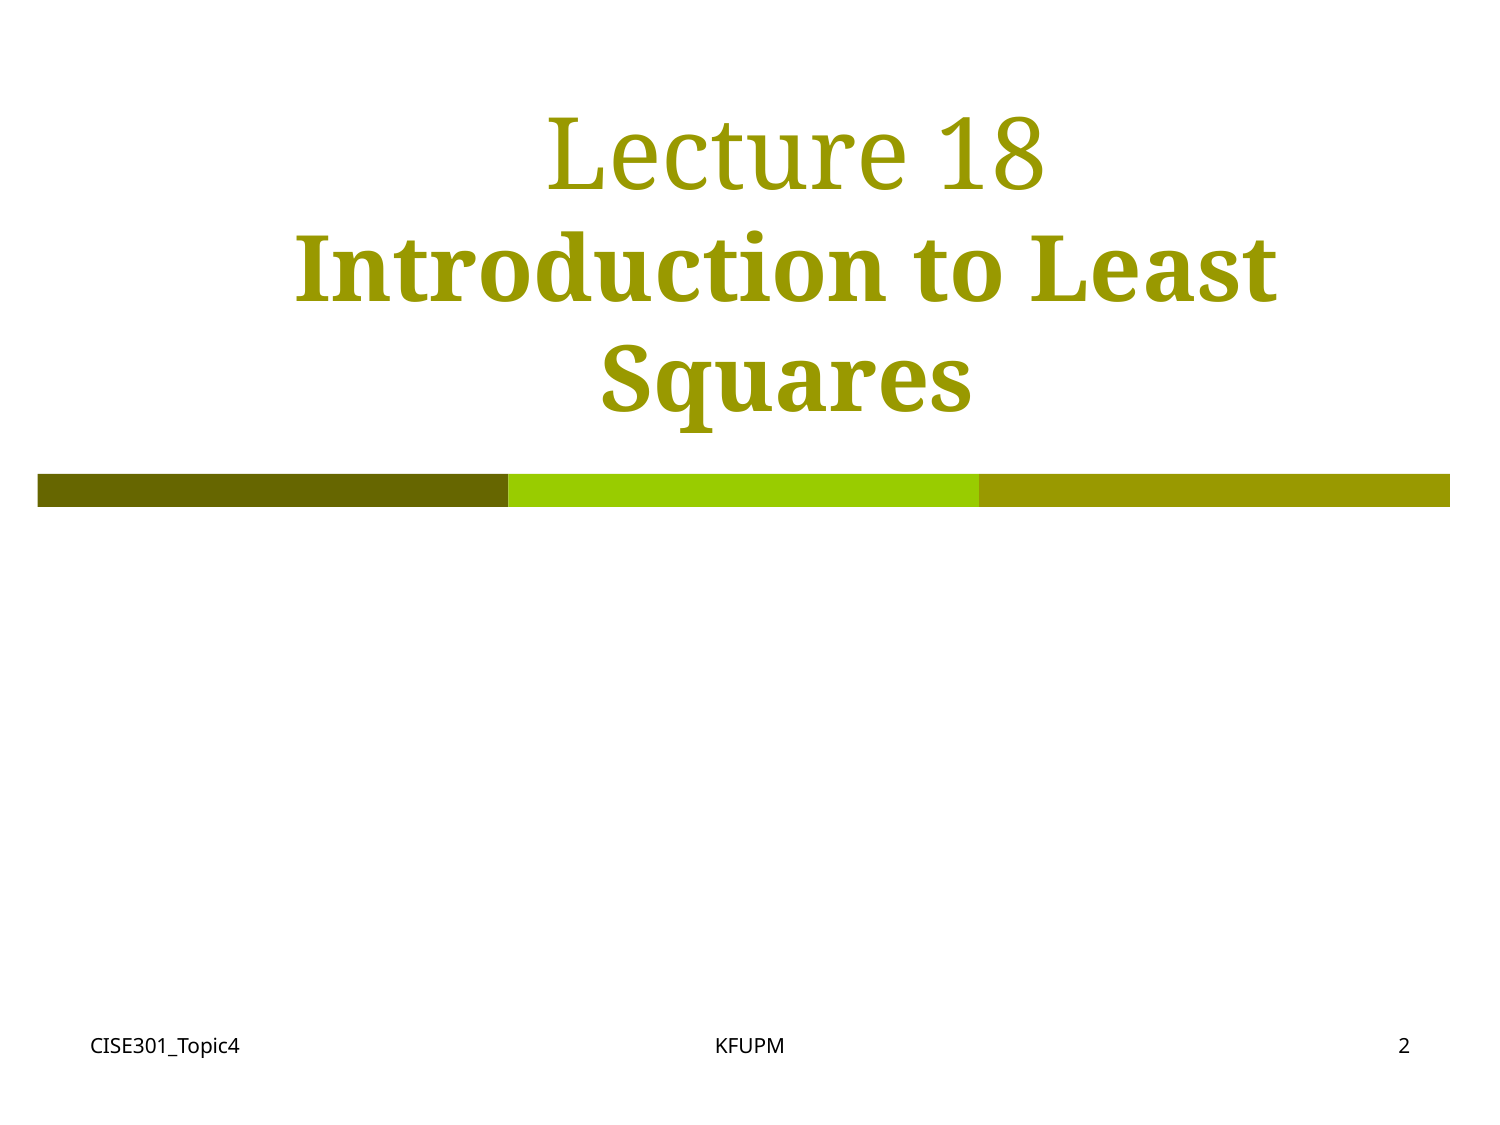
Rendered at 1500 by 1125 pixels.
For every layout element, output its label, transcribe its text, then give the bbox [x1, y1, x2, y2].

slide_number 2 [1074, 1024, 1426, 1101]
slide_number CISE301_Topic4 [74, 1024, 426, 1101]
title Lecture 18 Introduction to Least Squares [137, 49, 1438, 438]
footer KFUPM [512, 1024, 988, 1101]
